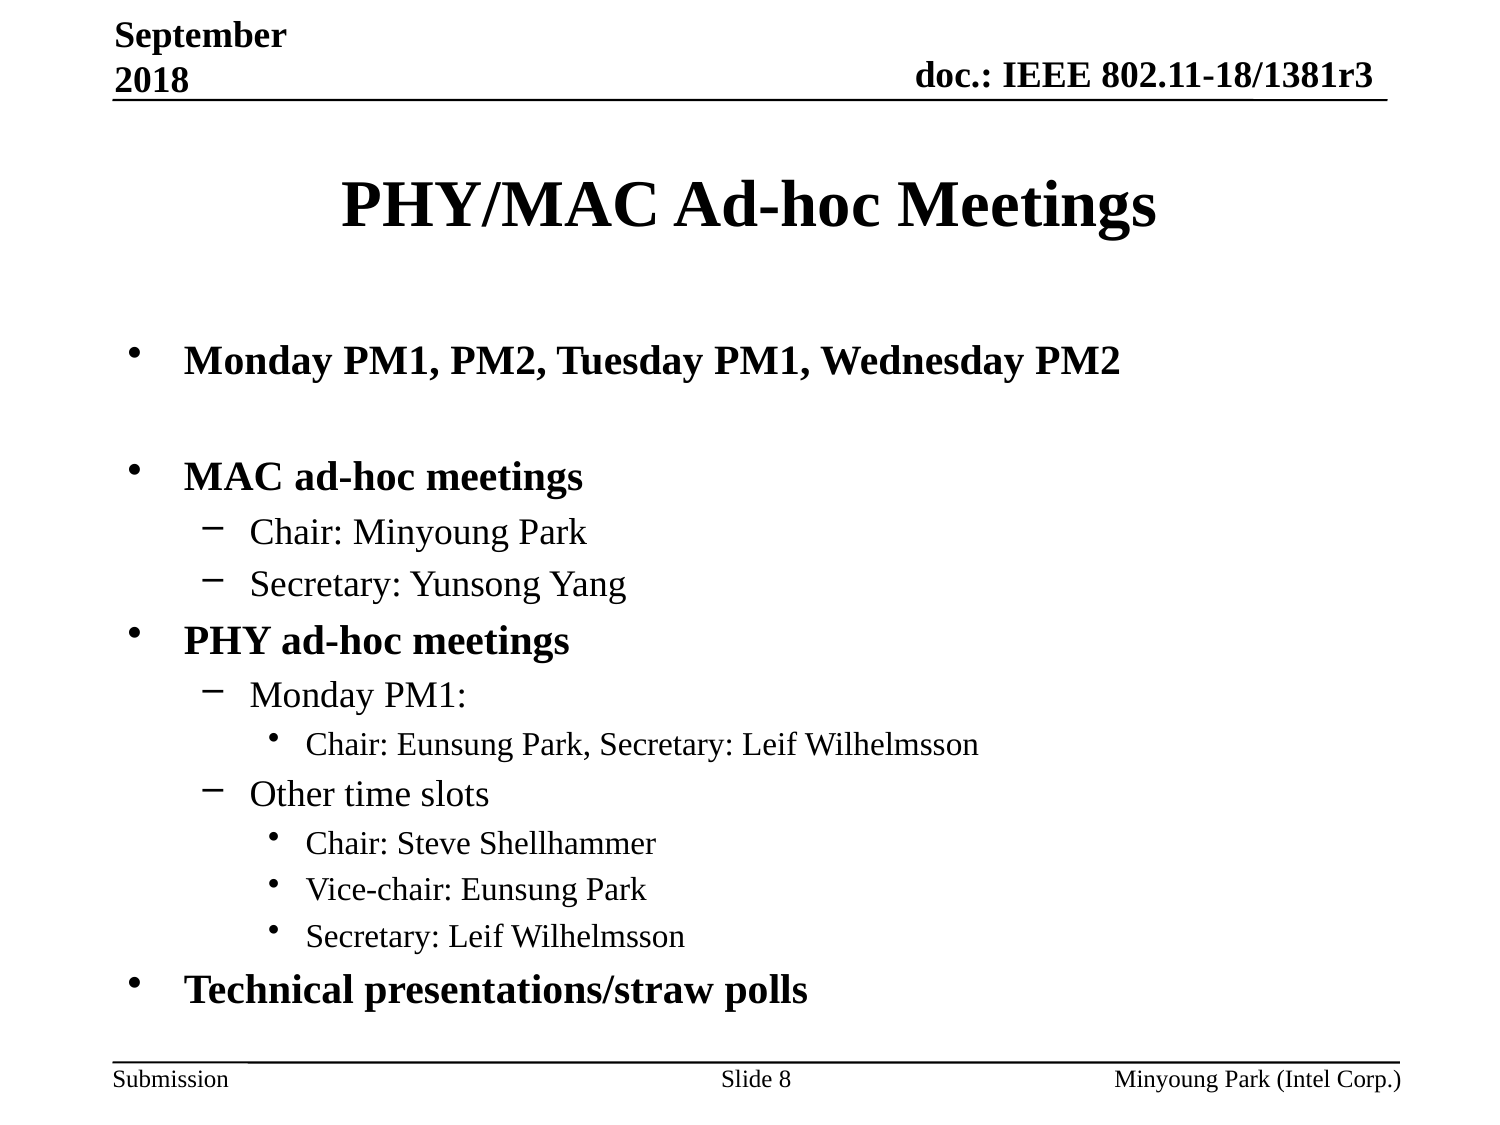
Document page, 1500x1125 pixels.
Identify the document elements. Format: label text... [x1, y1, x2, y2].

list Monday PM1, PM2, Tuesday PM1, Wednesday PM2 MAC ad-hoc meetings Chair: Minyoung Park Secretary: Yunsong Yang PHY ad-hoc meetings Monday PM1: Chair: Eunsung Park, Secretary: Leif Wilhelmsson Other time slots Chair: Steve Shellhammer Vice-chair: Eunsung Park Secretary: Leif Wilhelmsson Technical presentations/straw polls [112, 324, 1388, 1000]
slide_number Slide 8 [712, 1061, 800, 1093]
title PHY/MAC Ad-hoc Meetings [112, 112, 1388, 288]
footer Minyoung Park (Intel Corp.) [949, 1061, 1402, 1093]
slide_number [114, 54, 335, 101]
